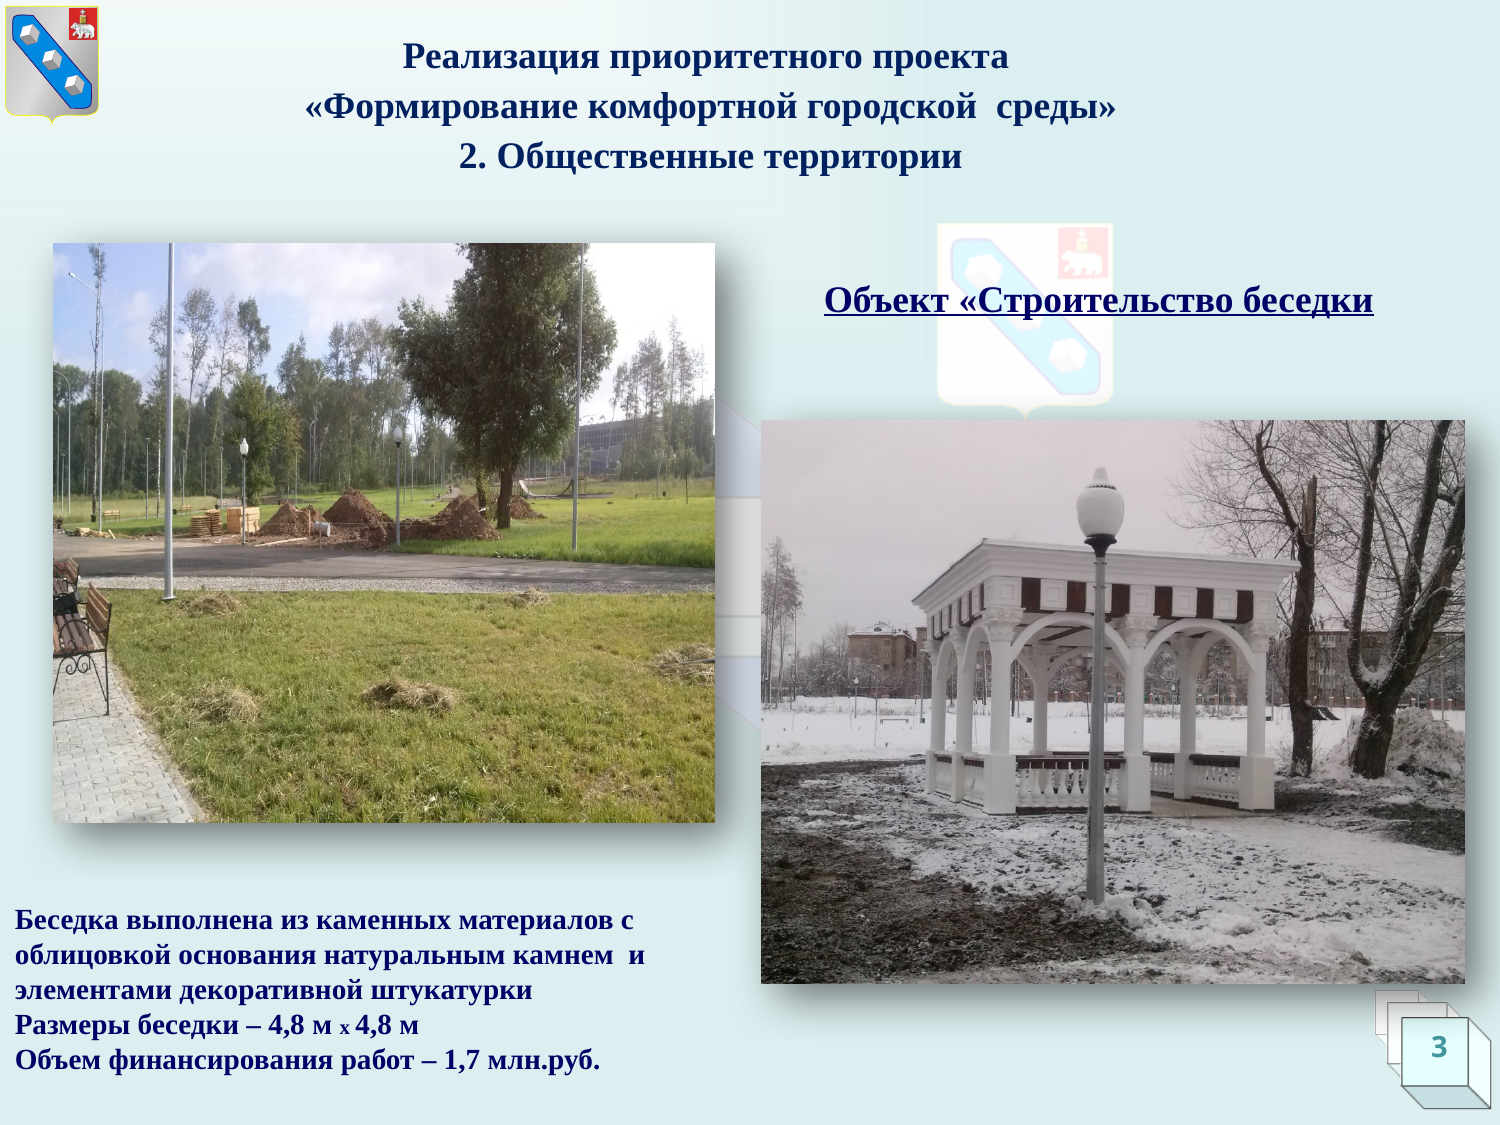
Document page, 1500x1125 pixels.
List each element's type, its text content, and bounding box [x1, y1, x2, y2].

text_box Объект «Строительство беседки [809, 267, 1474, 327]
text_box Реализация приоритетного проекта «Формирование комфортной городской среды» 2. Общественные территории [246, 30, 1176, 234]
picture [761, 420, 1465, 984]
picture [52, 243, 715, 823]
slide_number 3 [1112, 1031, 1464, 1100]
text_box Беседка выполнена из каменных материалов с облицовкой основания натуральным камнем и элементами декоративной штукатурки Размеры беседки – 4,8 м х 4,8 м Объем финансирования работ – 1,7 млн.руб. [0, 893, 748, 1125]
